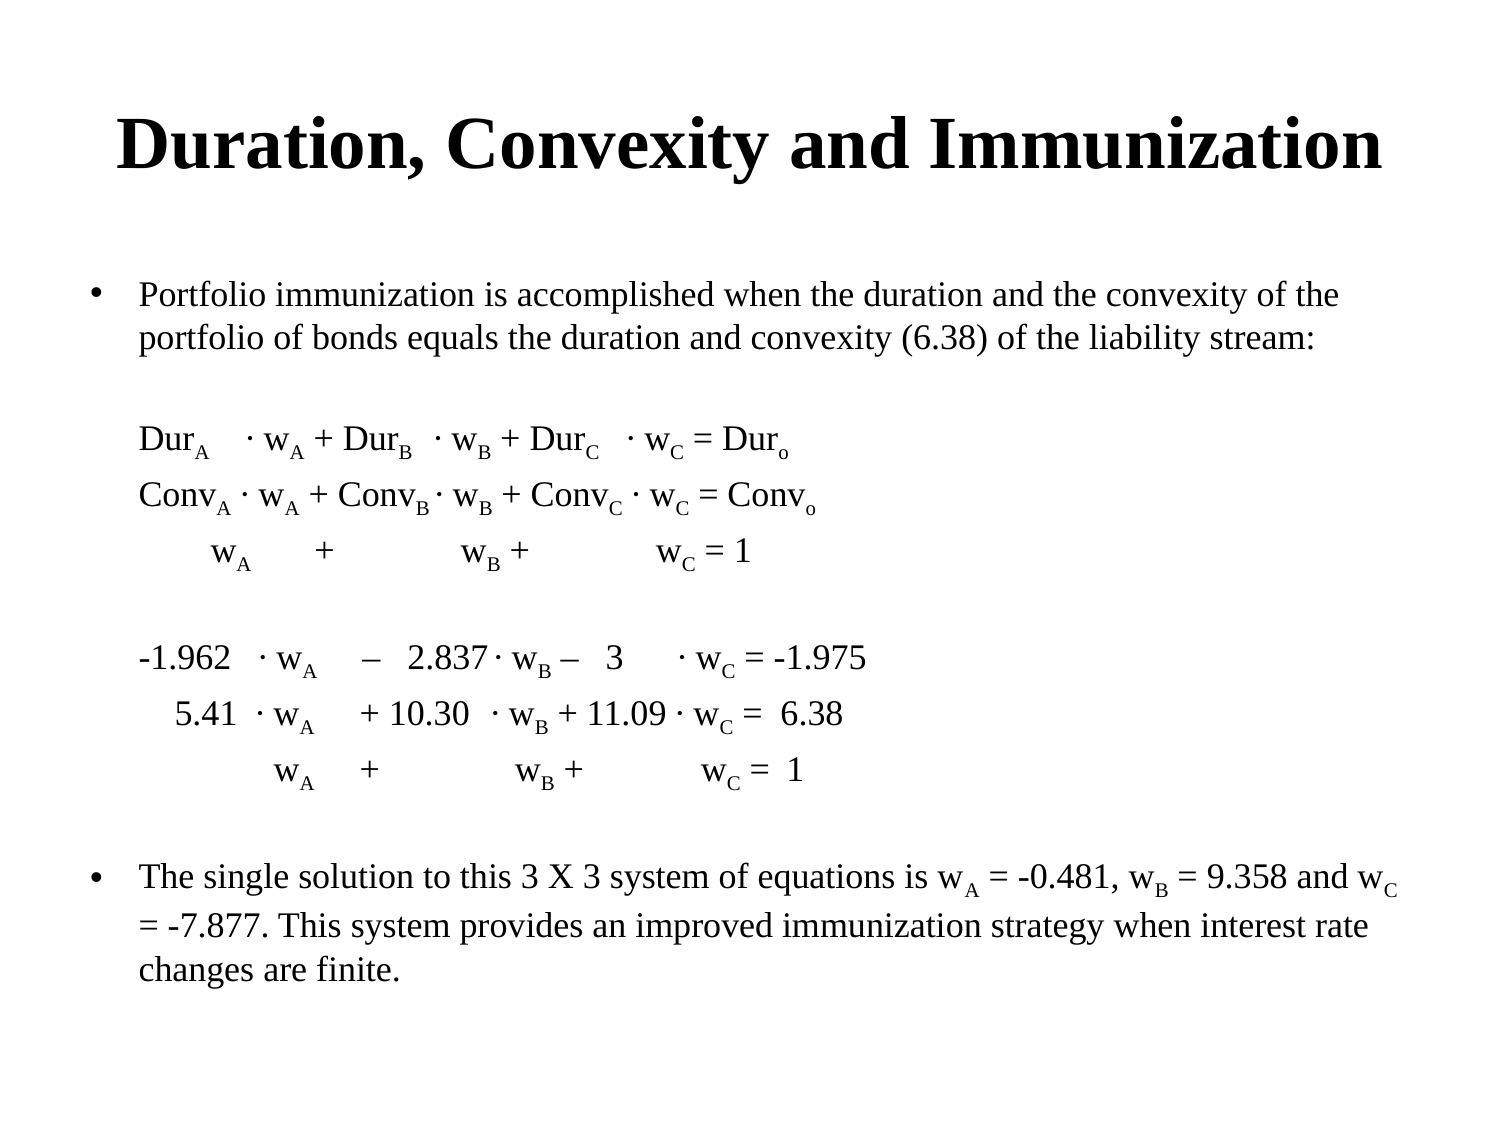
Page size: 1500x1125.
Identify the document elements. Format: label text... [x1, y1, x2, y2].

title Duration, Convexity and Immunization [75, 45, 1425, 233]
list Portfolio immunization is accomplished when the duration and the convexity of the portfolio of bonds equals the duration and convexity (6.38) of the liability stream: DurA ∙ wA + DurB ∙ wB + DurC ∙ wC = Duro ConvA ∙ wA + ConvB ∙ wB + ConvC ∙ wC = Convo wA + wB + wC = 1 -1.962 ∙ wA – 2.837 ∙ wB – 3 ∙ wC = -1.975 5.41 ∙ wA + 10.30 ∙ wB + 11.09 ∙ wC = 6.38 wA + wB + wC = 1 The single solution to this 3 X 3 system of equations is wA = -0.481, wB = 9.358 and wC = -7.877. This system provides an improved immunization strategy when interest rate changes are finite. [75, 262, 1425, 1005]
